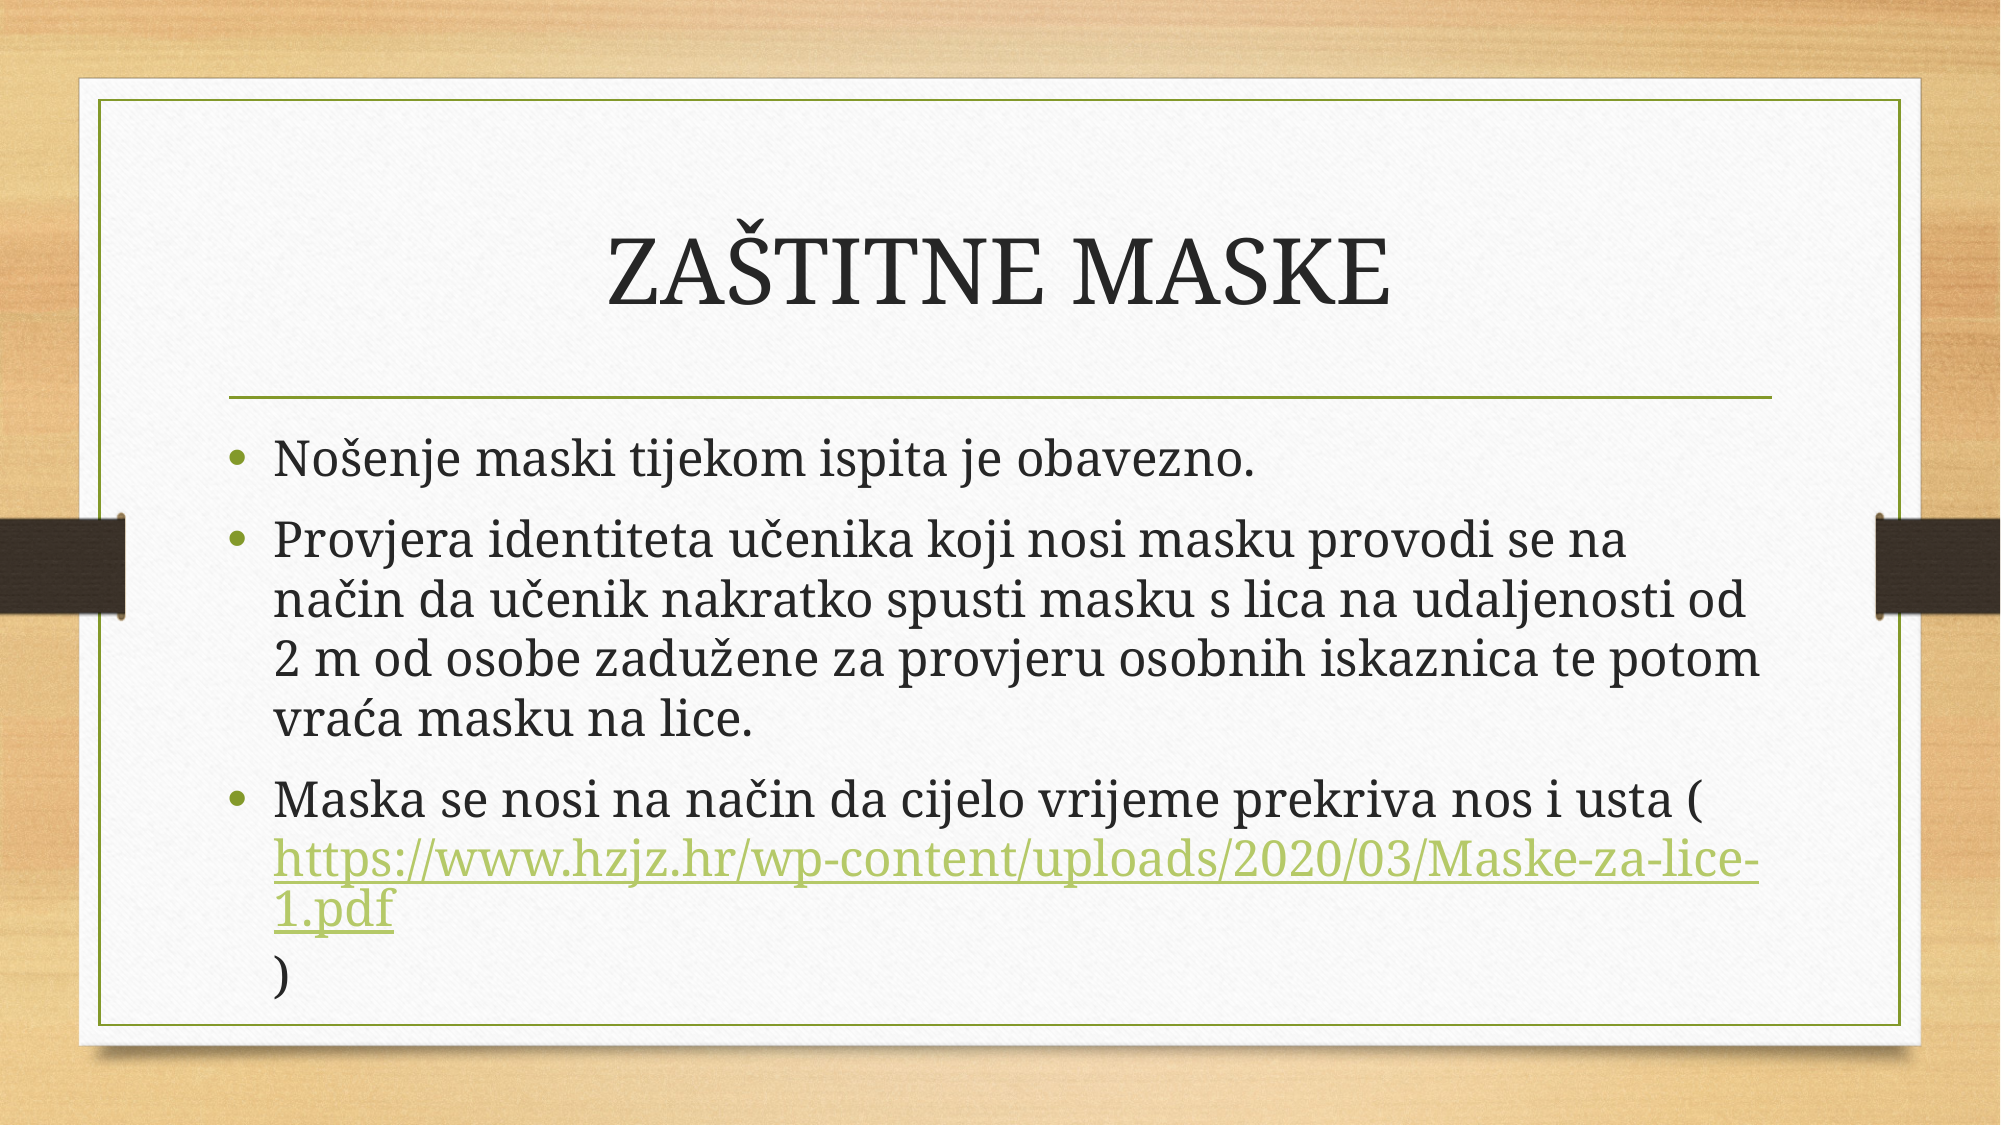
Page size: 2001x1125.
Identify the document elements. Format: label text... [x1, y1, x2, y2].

picture [0, 0, 2001, 1125]
title ZAŠTITNE MASKE [212, 161, 1788, 375]
list Nošenje maski tijekom ispita je obavezno. Provjera identiteta učenika koji nosi masku provodi se na način da učenik nakratko spusti masku s lica na udaljenosti od 2 m od osobe zadužene za provjeru osobnih iskaznica te potom vraća masku na lice. Maska se nosi na način da cijelo vrijeme prekriva nos i usta (https://www.hzjz.hr/wp-content/uploads/2020/03/Maske-za-lice-1.pdf) [212, 419, 1788, 964]
